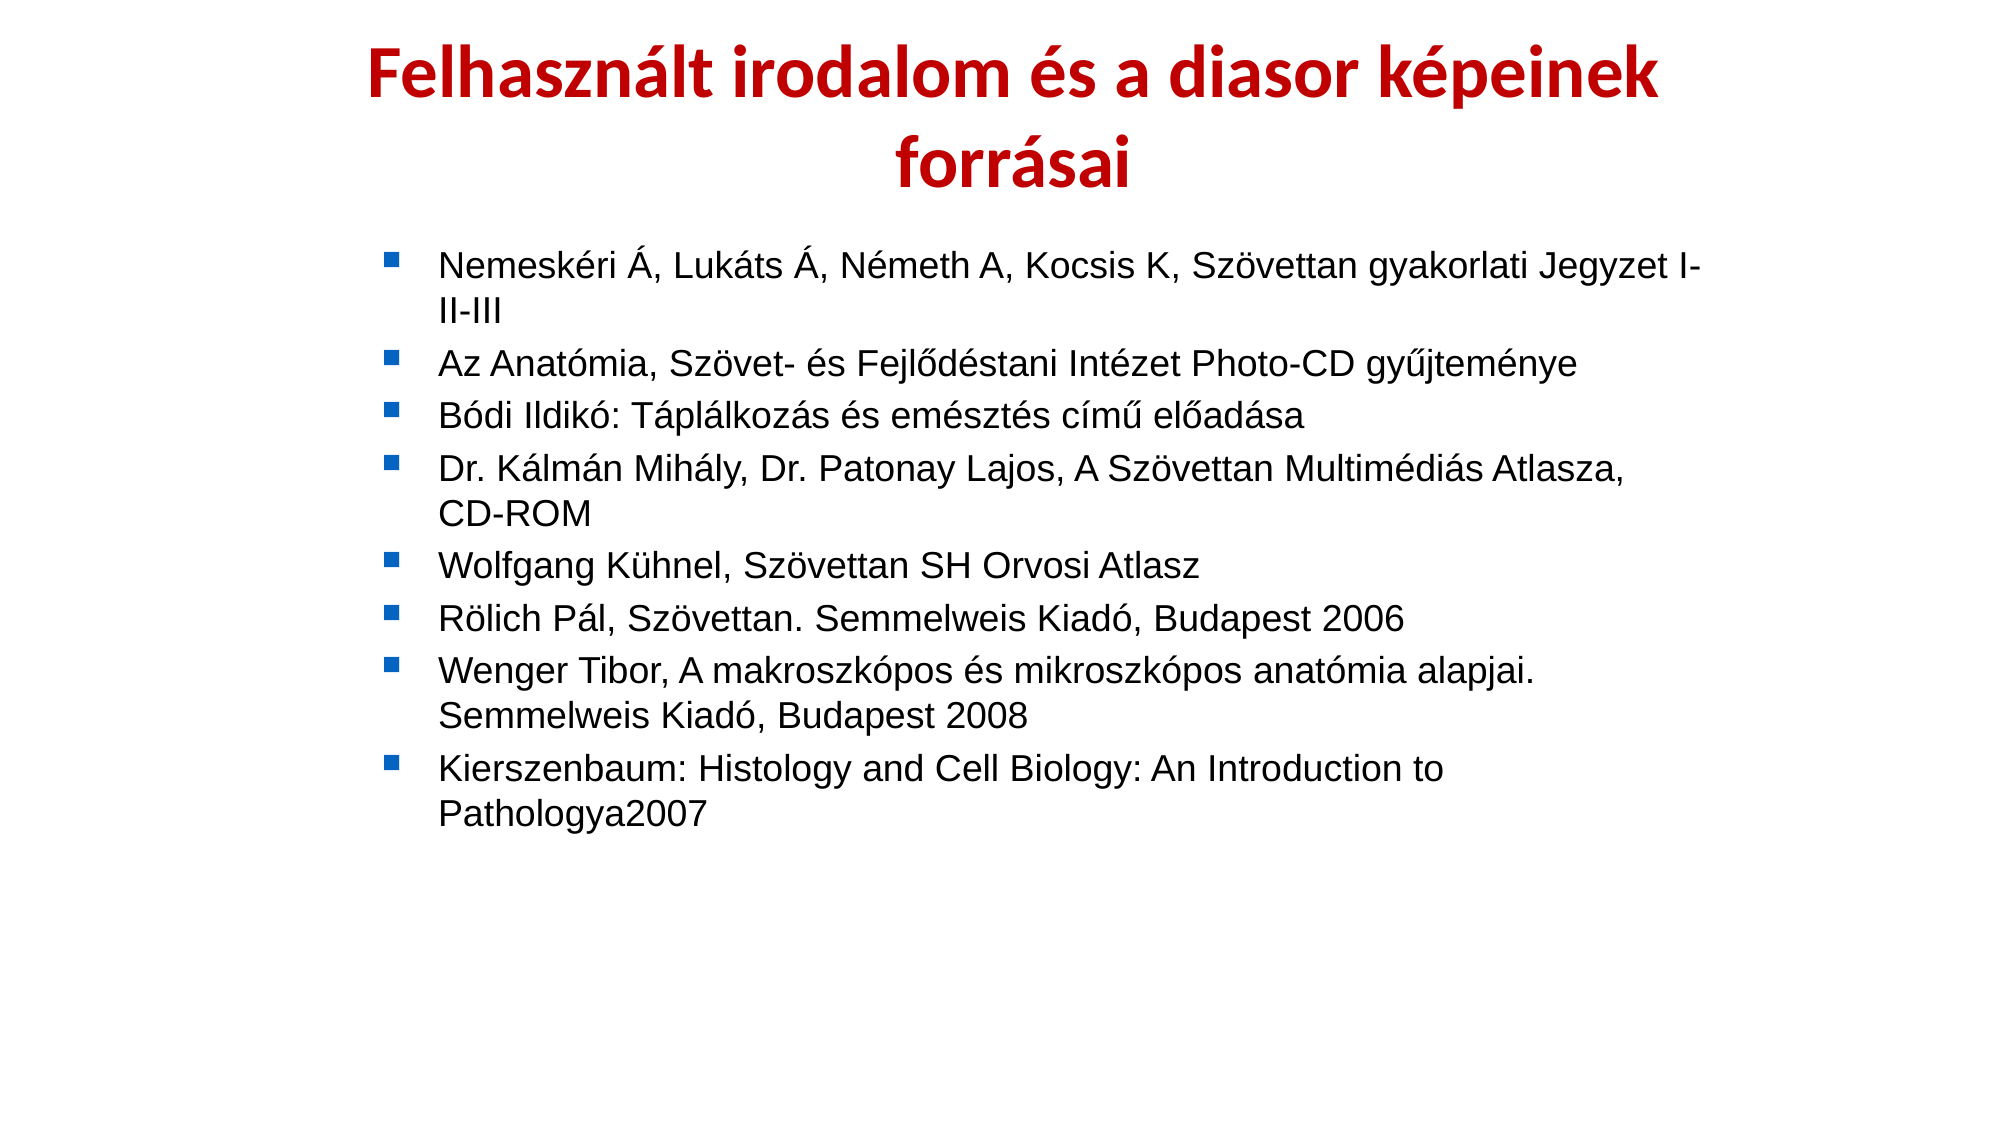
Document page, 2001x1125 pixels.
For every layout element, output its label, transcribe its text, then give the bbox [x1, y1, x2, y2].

text_box Felhasznált irodalom és a diasor képeinek forrásai [339, 19, 1690, 207]
text_box Nemeskéri Á, Lukáts Á, Németh A, Kocsis K, Szövettan gyakorlati Jegyzet I-II-III Az Anatómia, Szövet- és Fejlődéstani Intézet Photo-CD gyűjteménye Bódi Ildikó: Táplálkozás és emésztés című előadása Dr. Kálmán Mihály, Dr. Patonay Lajos, A Szövettan Multimédiás Atlasza, CD-ROM Wolfgang Kühnel, Szövettan SH Orvosi Atlasz Rölich Pál, Szövettan. Semmelweis Kiadó, Budapest 2006 Wenger Tibor, A makroszkópos és mikroszkópos anatómia alapjai. Semmelweis Kiadó, Budapest 2008 Kierszenbaum: Histology and Cell Biology: An Introduction to Pathologya2007 [367, 233, 1718, 976]
